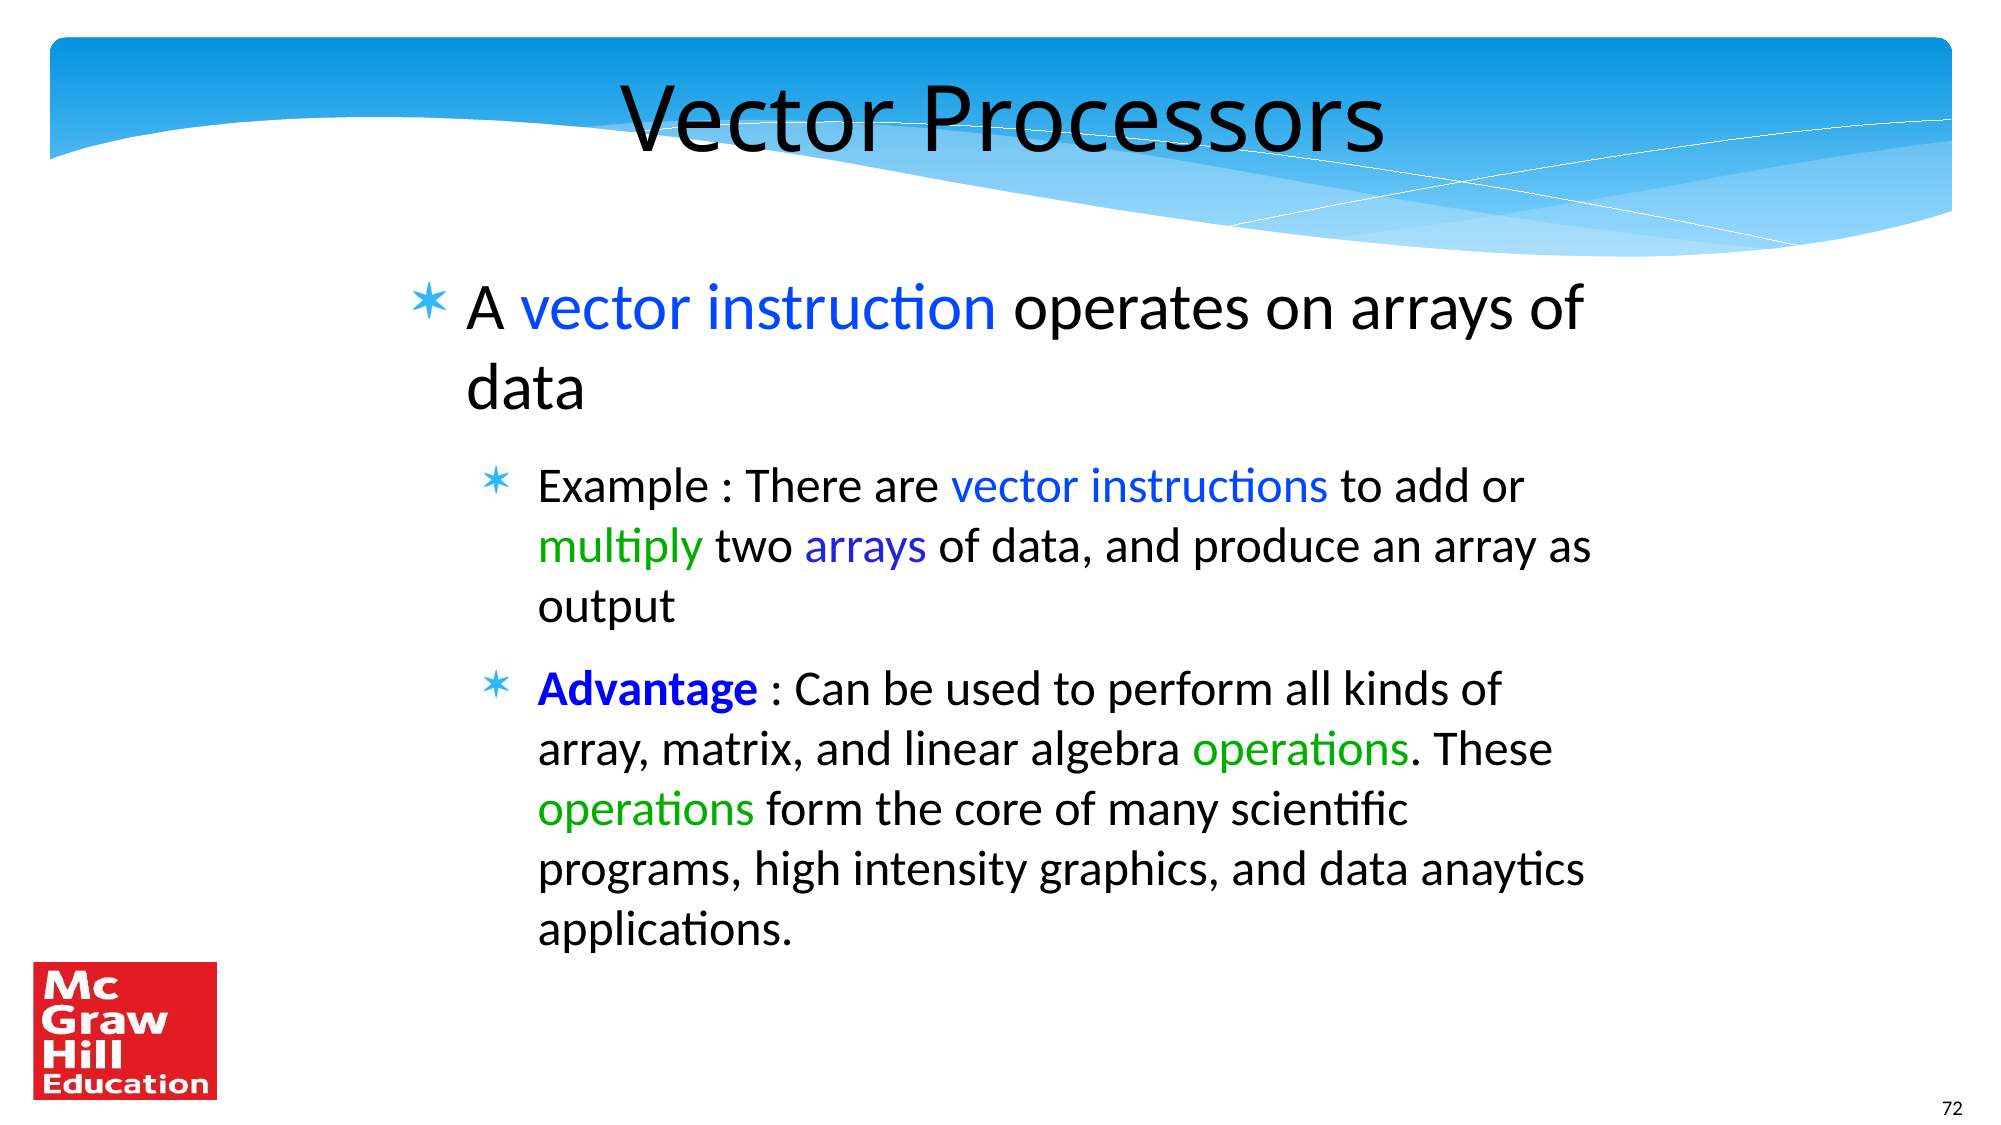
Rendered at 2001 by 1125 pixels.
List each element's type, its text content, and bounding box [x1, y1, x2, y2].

title Vector Processors [395, 37, 1613, 192]
list A vector instruction operates on arrays of data Example : There are vector instructions to add or multiply two arrays of data, and produce an array as output Advantage : Can be used to perform all kinds of array, matrix, and linear algebra operations. These operations form the core of many scientific programs, high intensity graphics, and data anaytics applications. [395, 262, 1613, 988]
picture [33, 962, 217, 1100]
